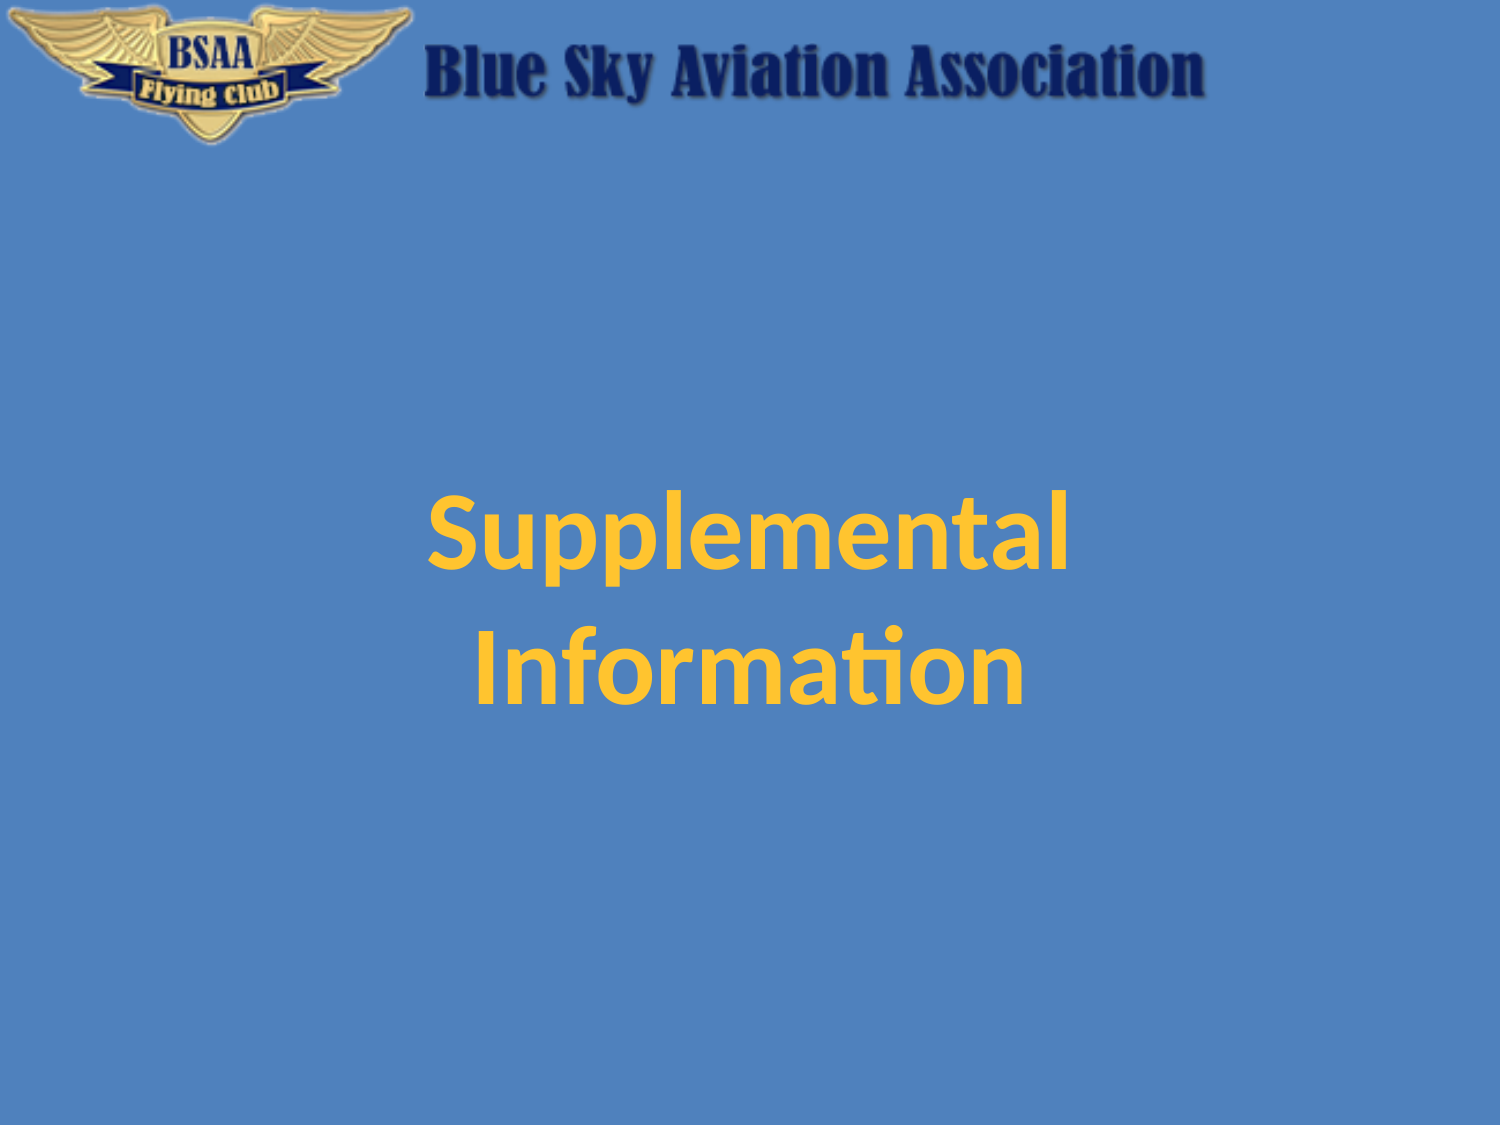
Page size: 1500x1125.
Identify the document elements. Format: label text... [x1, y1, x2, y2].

picture [0, 0, 1219, 150]
text_box Supplemental Information [283, 449, 1217, 735]
